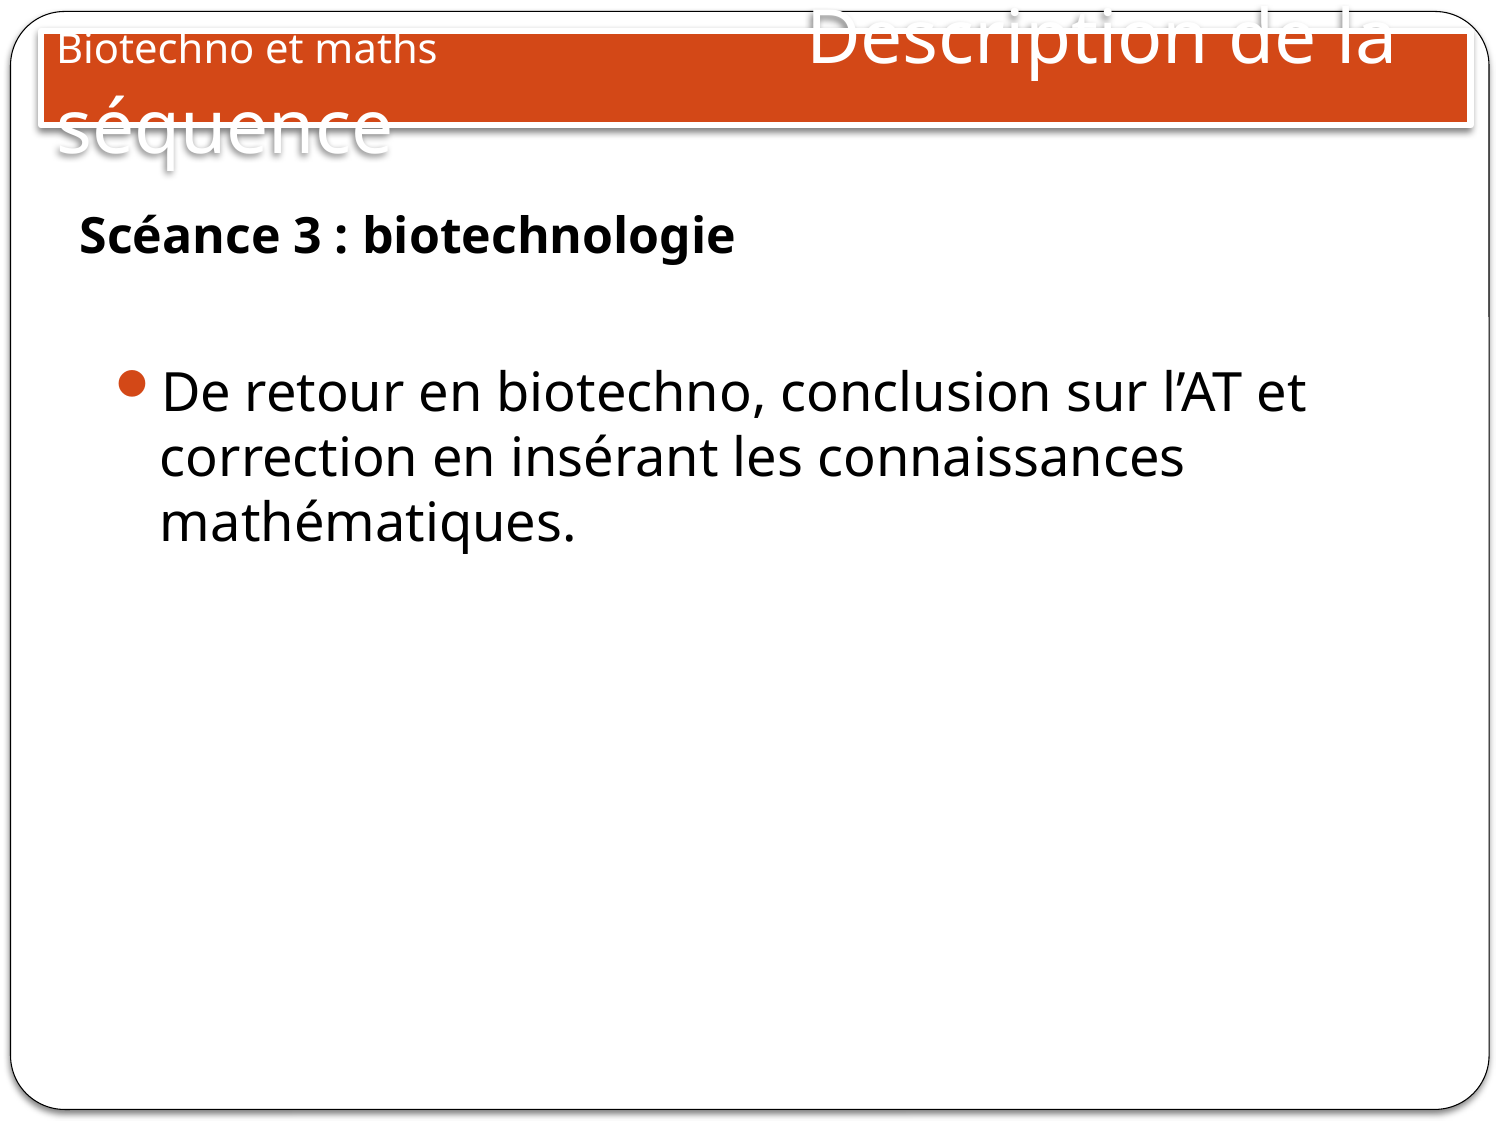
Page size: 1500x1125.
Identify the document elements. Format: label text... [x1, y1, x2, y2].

text_box Scéance 3 : biotechnologie [64, 196, 809, 271]
text_box Biotechno et maths Description de la séquence [38, 28, 1474, 128]
list De retour en biotechno, conclusion sur l’AT et correction en insérant les connaissances mathématiques. [100, 349, 1425, 563]
